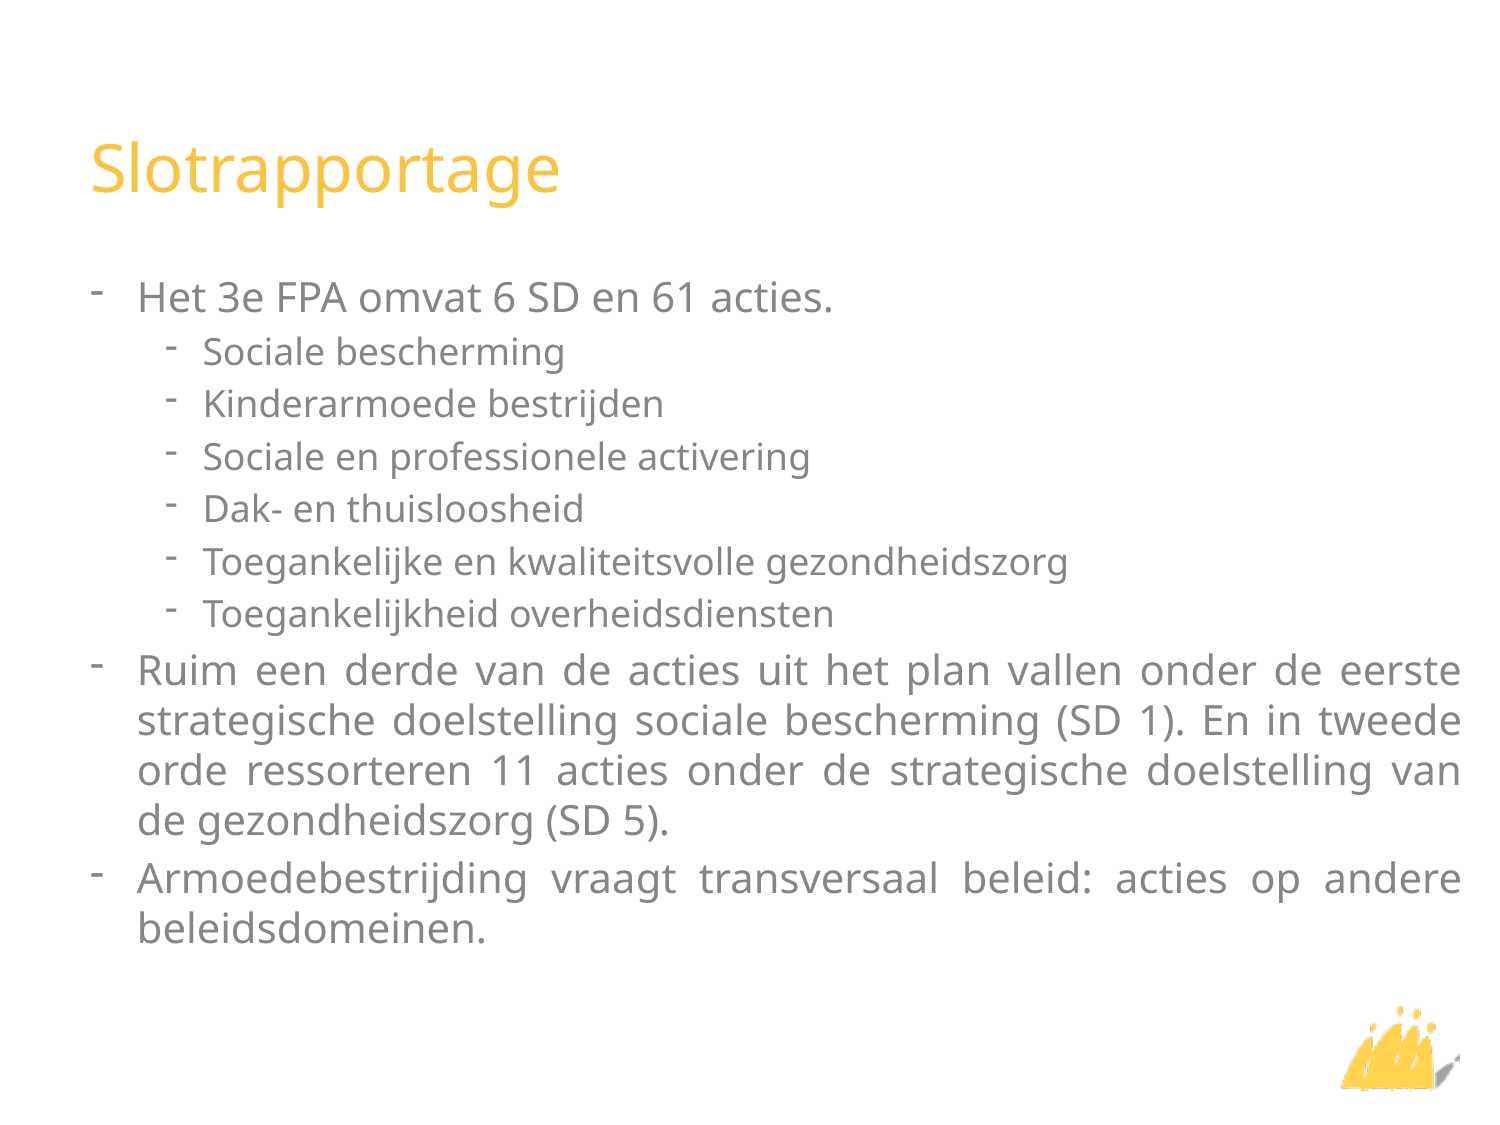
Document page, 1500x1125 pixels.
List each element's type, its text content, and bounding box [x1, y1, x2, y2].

list Het 3e FPA omvat 6 SD en 61 acties. Sociale bescherming Kinderarmoede bestrijden Sociale en professionele activering Dak- en thuisloosheid Toegankelijke en kwaliteitsvolle gezondheidszorg Toegankelijkheid overheidsdiensten Ruim een derde van de acties uit het plan vallen onder de eerste strategische doelstelling sociale bescherming (SD 1). En in tweede orde ressorteren 11 acties onder de strategische doelstelling van de gezondheidszorg (SD 5). Armoedebestrijding vraagt transversaal beleid: acties op andere beleidsdomeinen. [0, 262, 1478, 1017]
title Slotrapportage [75, 118, 1425, 225]
